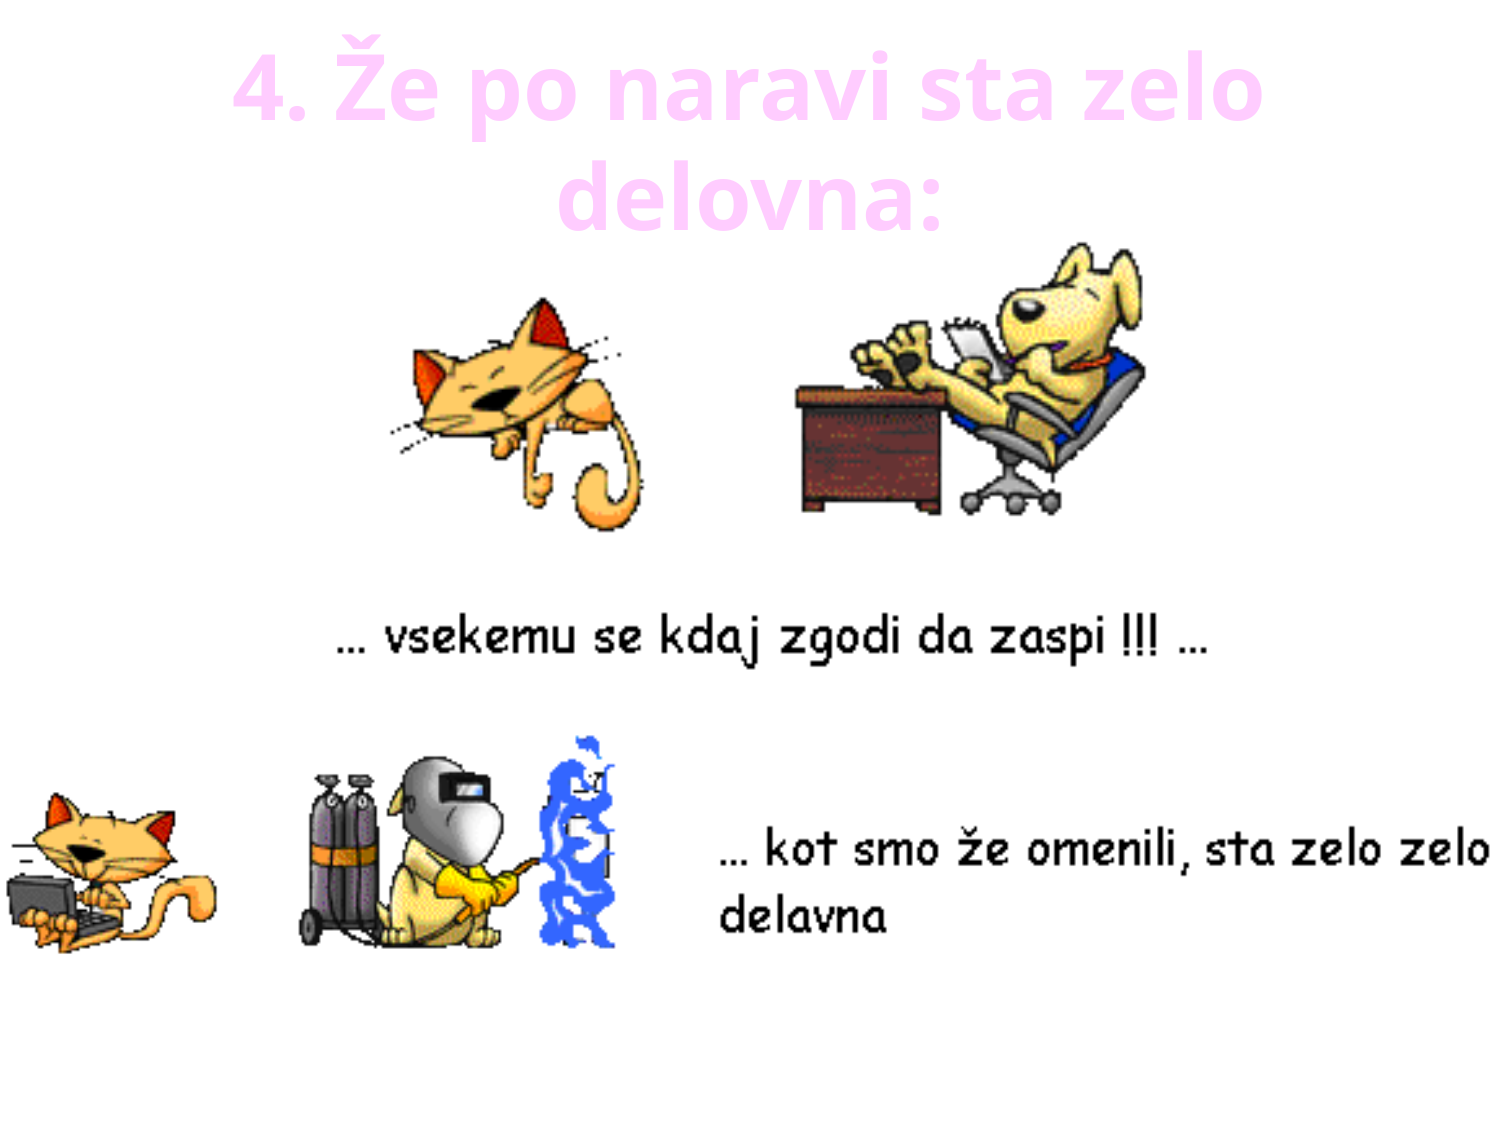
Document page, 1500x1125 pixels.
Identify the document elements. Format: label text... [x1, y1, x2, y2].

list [324, 231, 1211, 574]
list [312, 574, 1223, 707]
title 4. Že po naravi sta zelo delovna: [75, 45, 1425, 233]
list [0, 716, 1500, 998]
